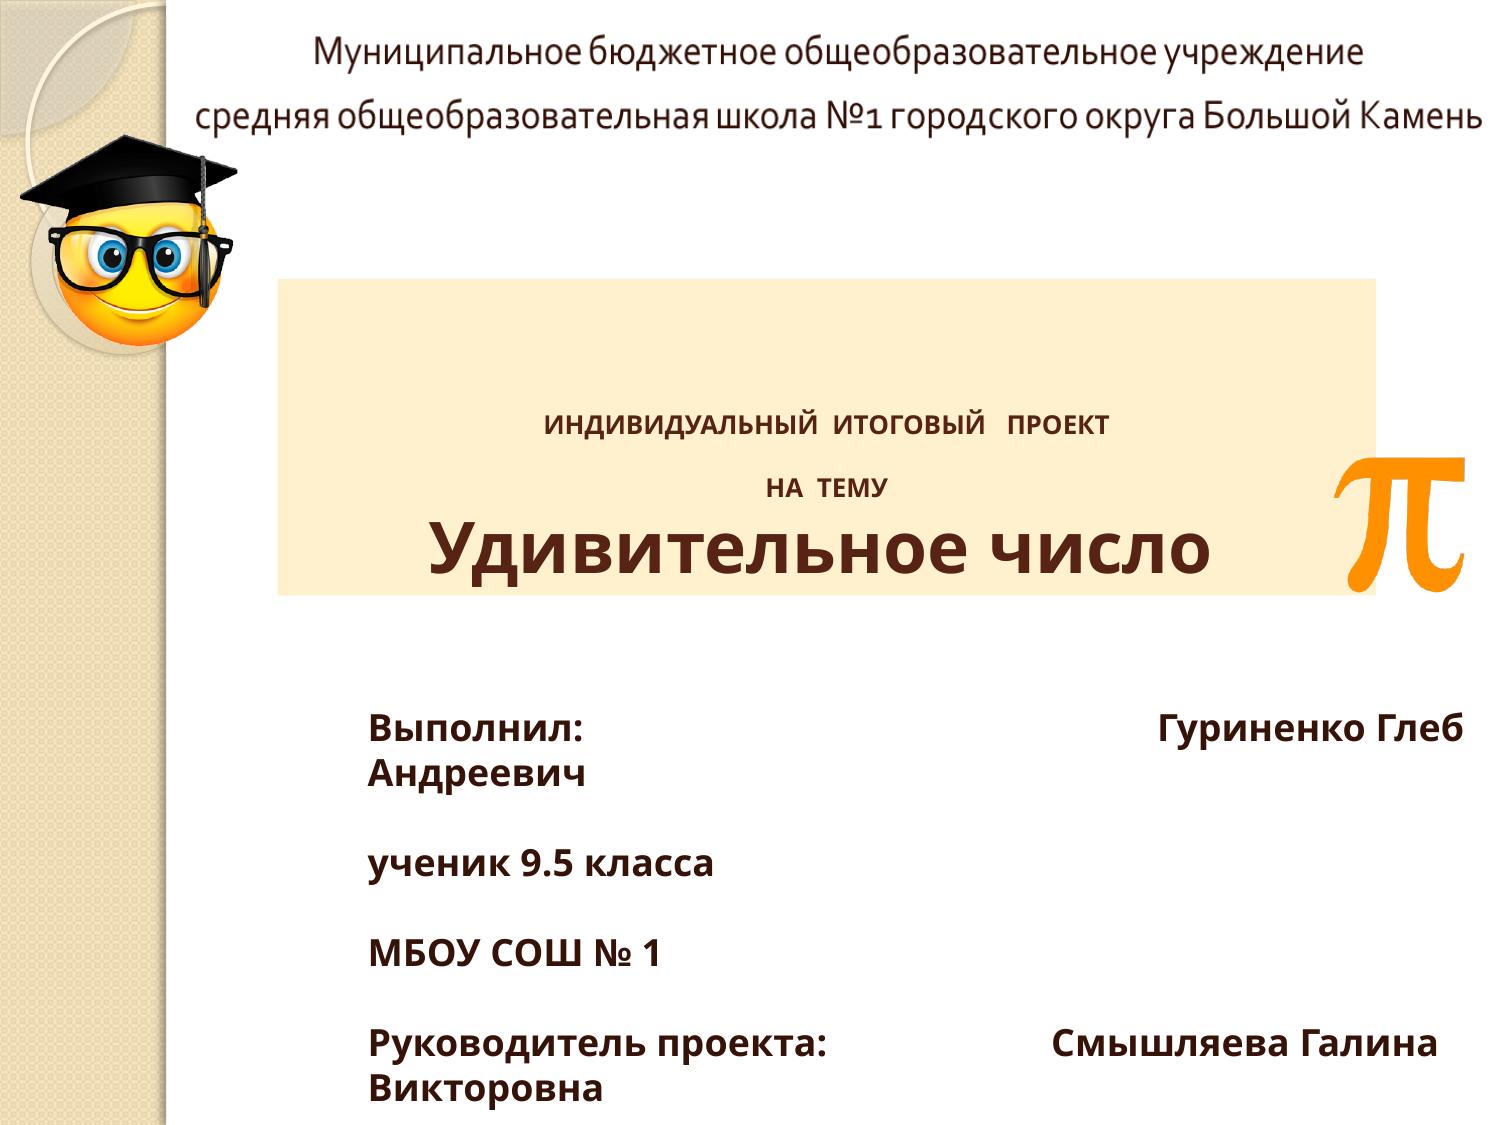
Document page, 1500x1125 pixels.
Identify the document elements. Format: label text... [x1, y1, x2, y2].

subtitle Выполнил: Гуриненко Глеб Андреевич ученик 9.5 класса МБОУ СОШ № 1 Руководитель проекта: Смышляева Галина Викторовна учитель математики 2023 г. [348, 704, 1482, 1106]
picture [17, 11, 1500, 350]
picture [1328, 449, 1469, 599]
title ИНДИВИДУАЛЬНЫЙ ИТОГОВЫЙ ПРОЕКТ НА ТЕМУ Удивительное число [277, 354, 1376, 596]
